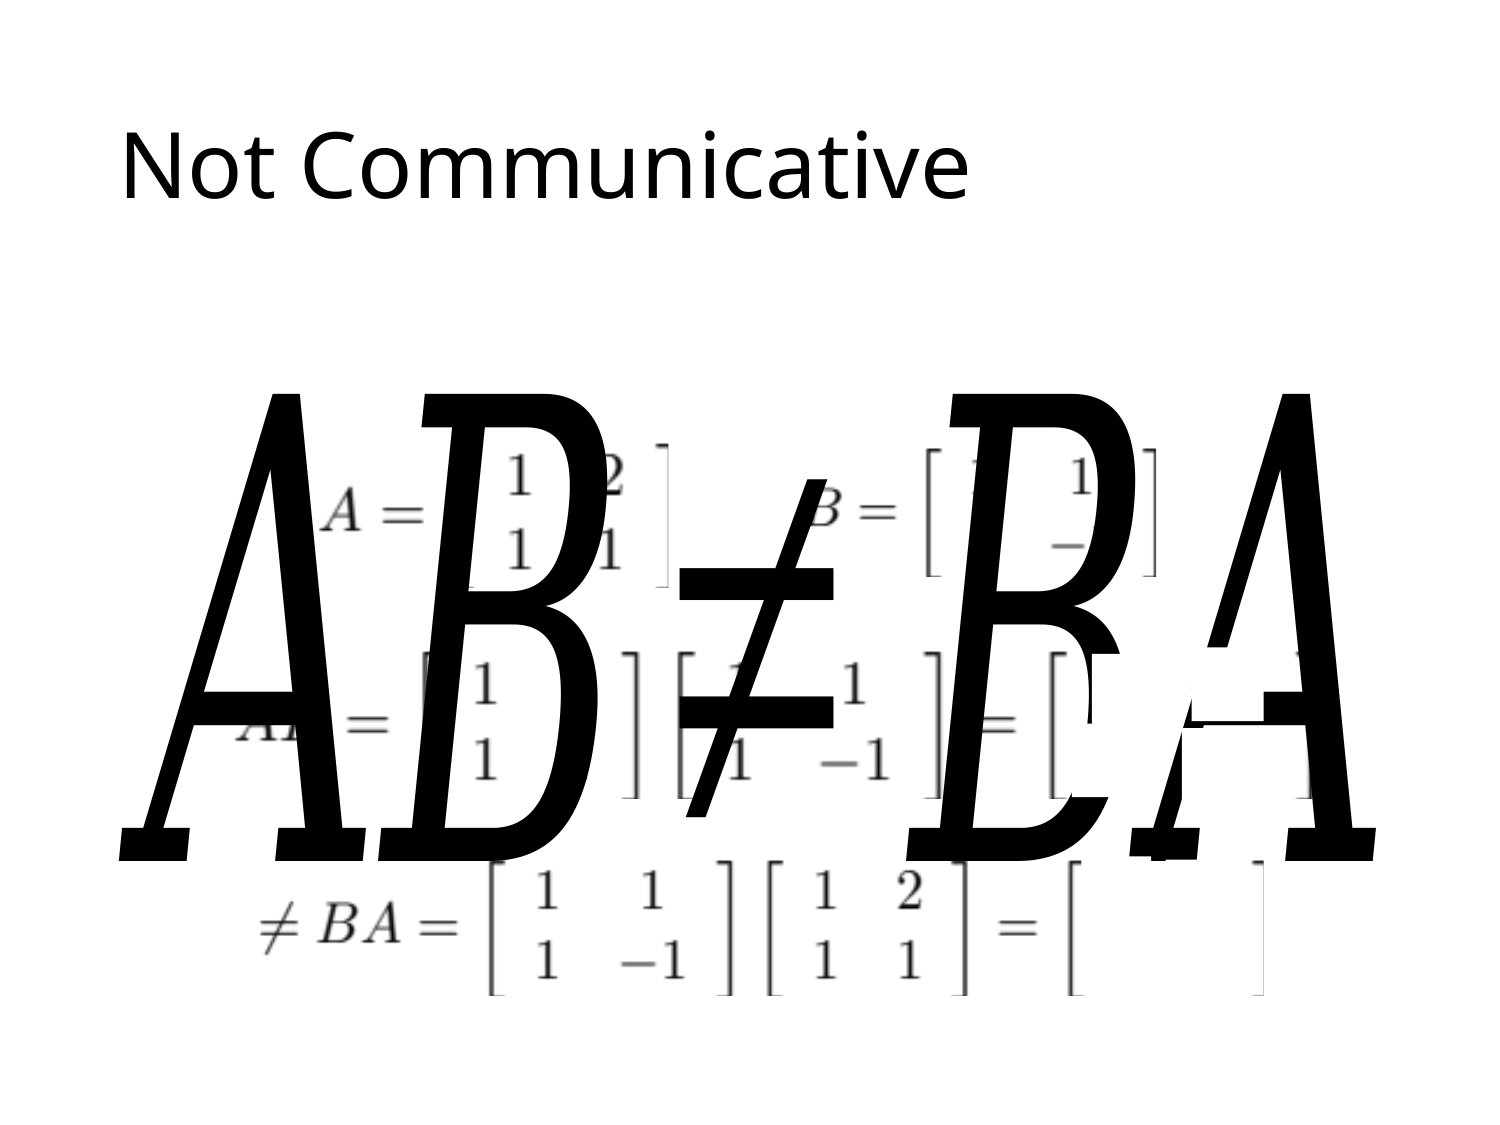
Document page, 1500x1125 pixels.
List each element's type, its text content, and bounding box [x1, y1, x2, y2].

picture [234, 650, 1313, 799]
picture [259, 859, 1264, 996]
title Not Communicative [103, 59, 1397, 278]
picture [318, 442, 669, 588]
picture [802, 447, 1157, 577]
